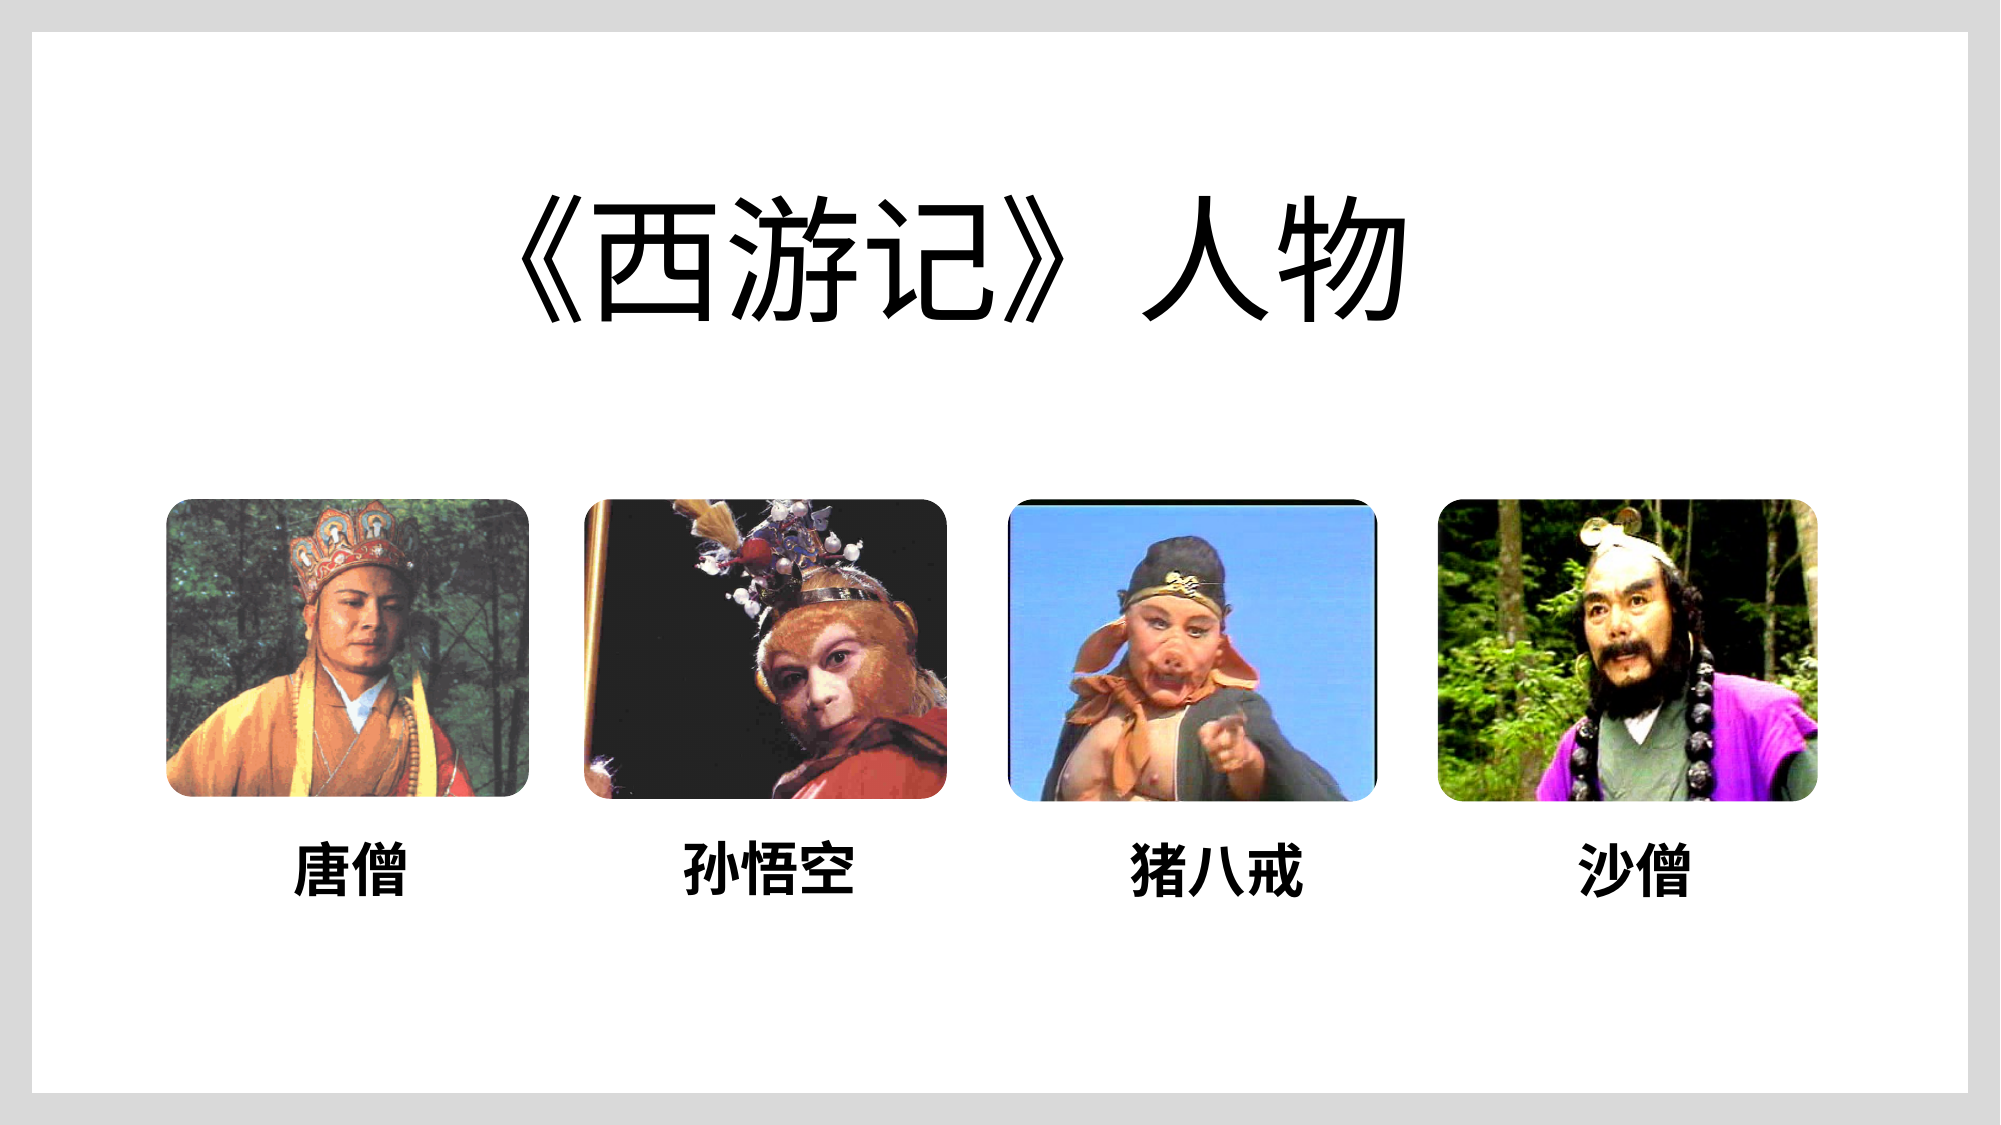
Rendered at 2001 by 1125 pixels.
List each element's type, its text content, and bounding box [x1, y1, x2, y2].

picture [1437, 499, 1818, 802]
text_box 沙僧 [1562, 826, 1827, 912]
text_box 孙悟空 [667, 824, 883, 910]
picture [166, 499, 529, 797]
text_box 《西游记》人物 [434, 166, 1433, 347]
picture [584, 499, 947, 799]
text_box 猪八戒 [1114, 826, 1330, 912]
picture [1007, 499, 1378, 802]
text_box 唐僧 [278, 825, 435, 911]
